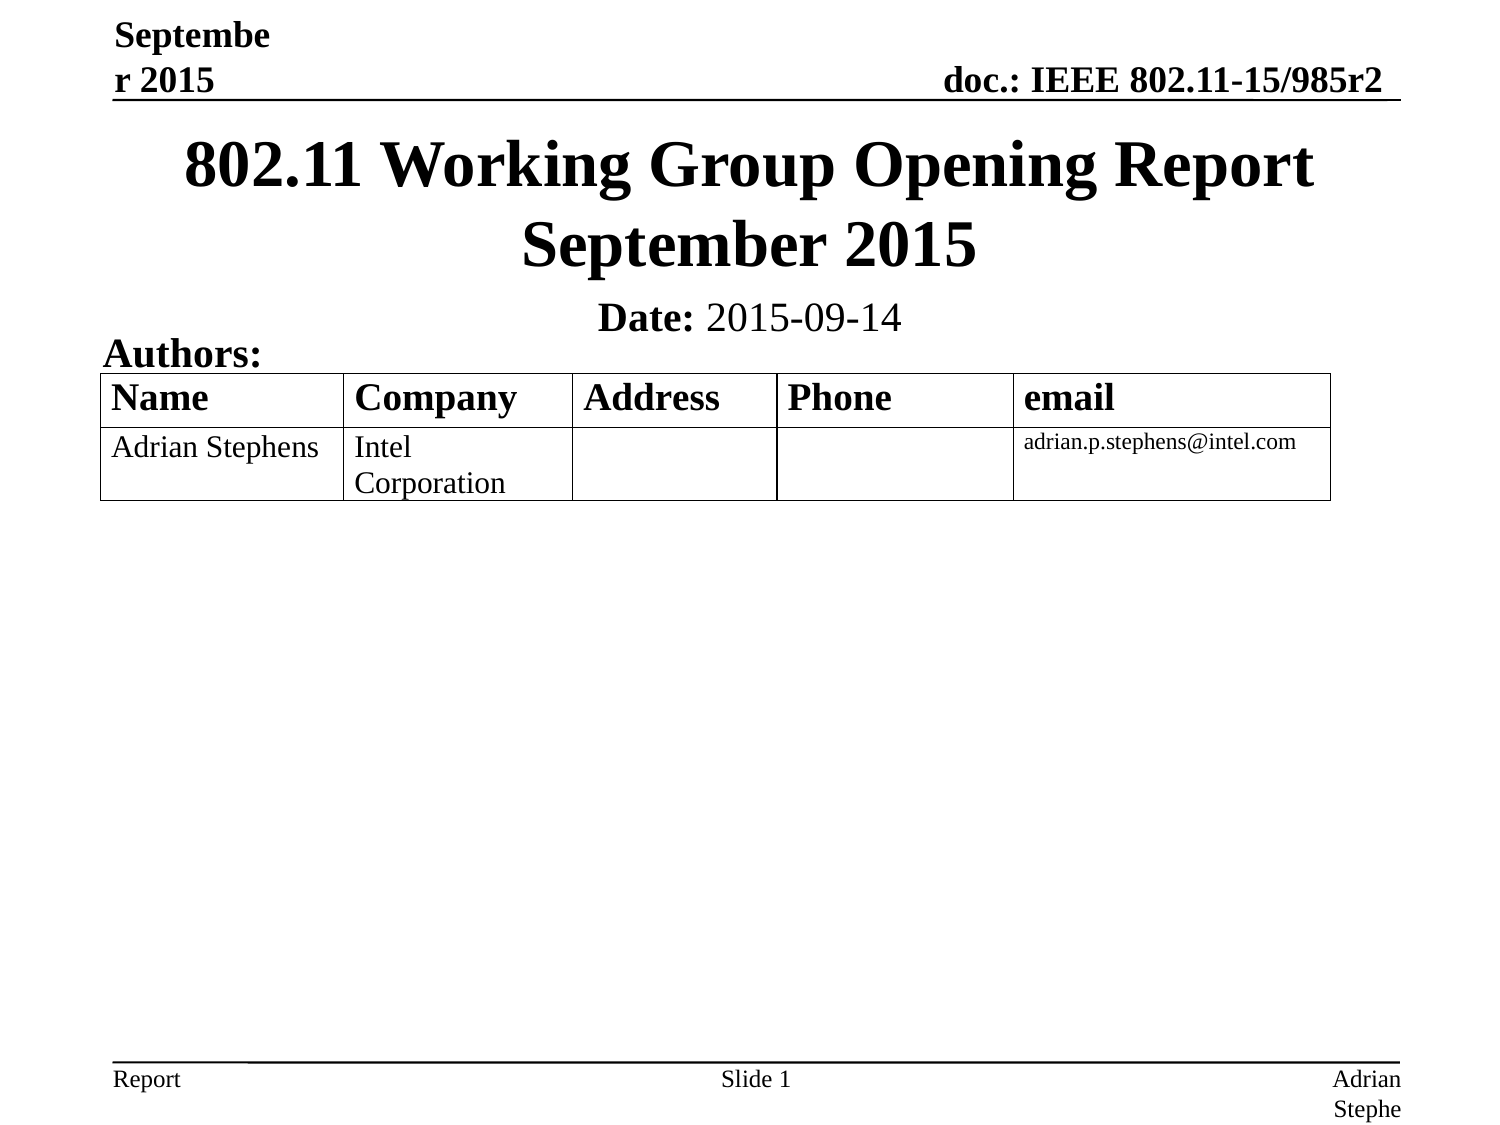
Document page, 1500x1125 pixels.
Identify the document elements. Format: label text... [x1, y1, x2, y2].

list Date: 2015-09-14 [112, 287, 1388, 350]
text_box Authors: [87, 318, 325, 371]
footer Adrian Stephens, Intel Corporation [1324, 1061, 1402, 1093]
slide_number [114, 54, 272, 101]
title 802.11 Working Group Opening Report September 2015 [112, 112, 1388, 287]
slide_number Slide 1 [712, 1061, 800, 1093]
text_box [85, 373, 1362, 802]
